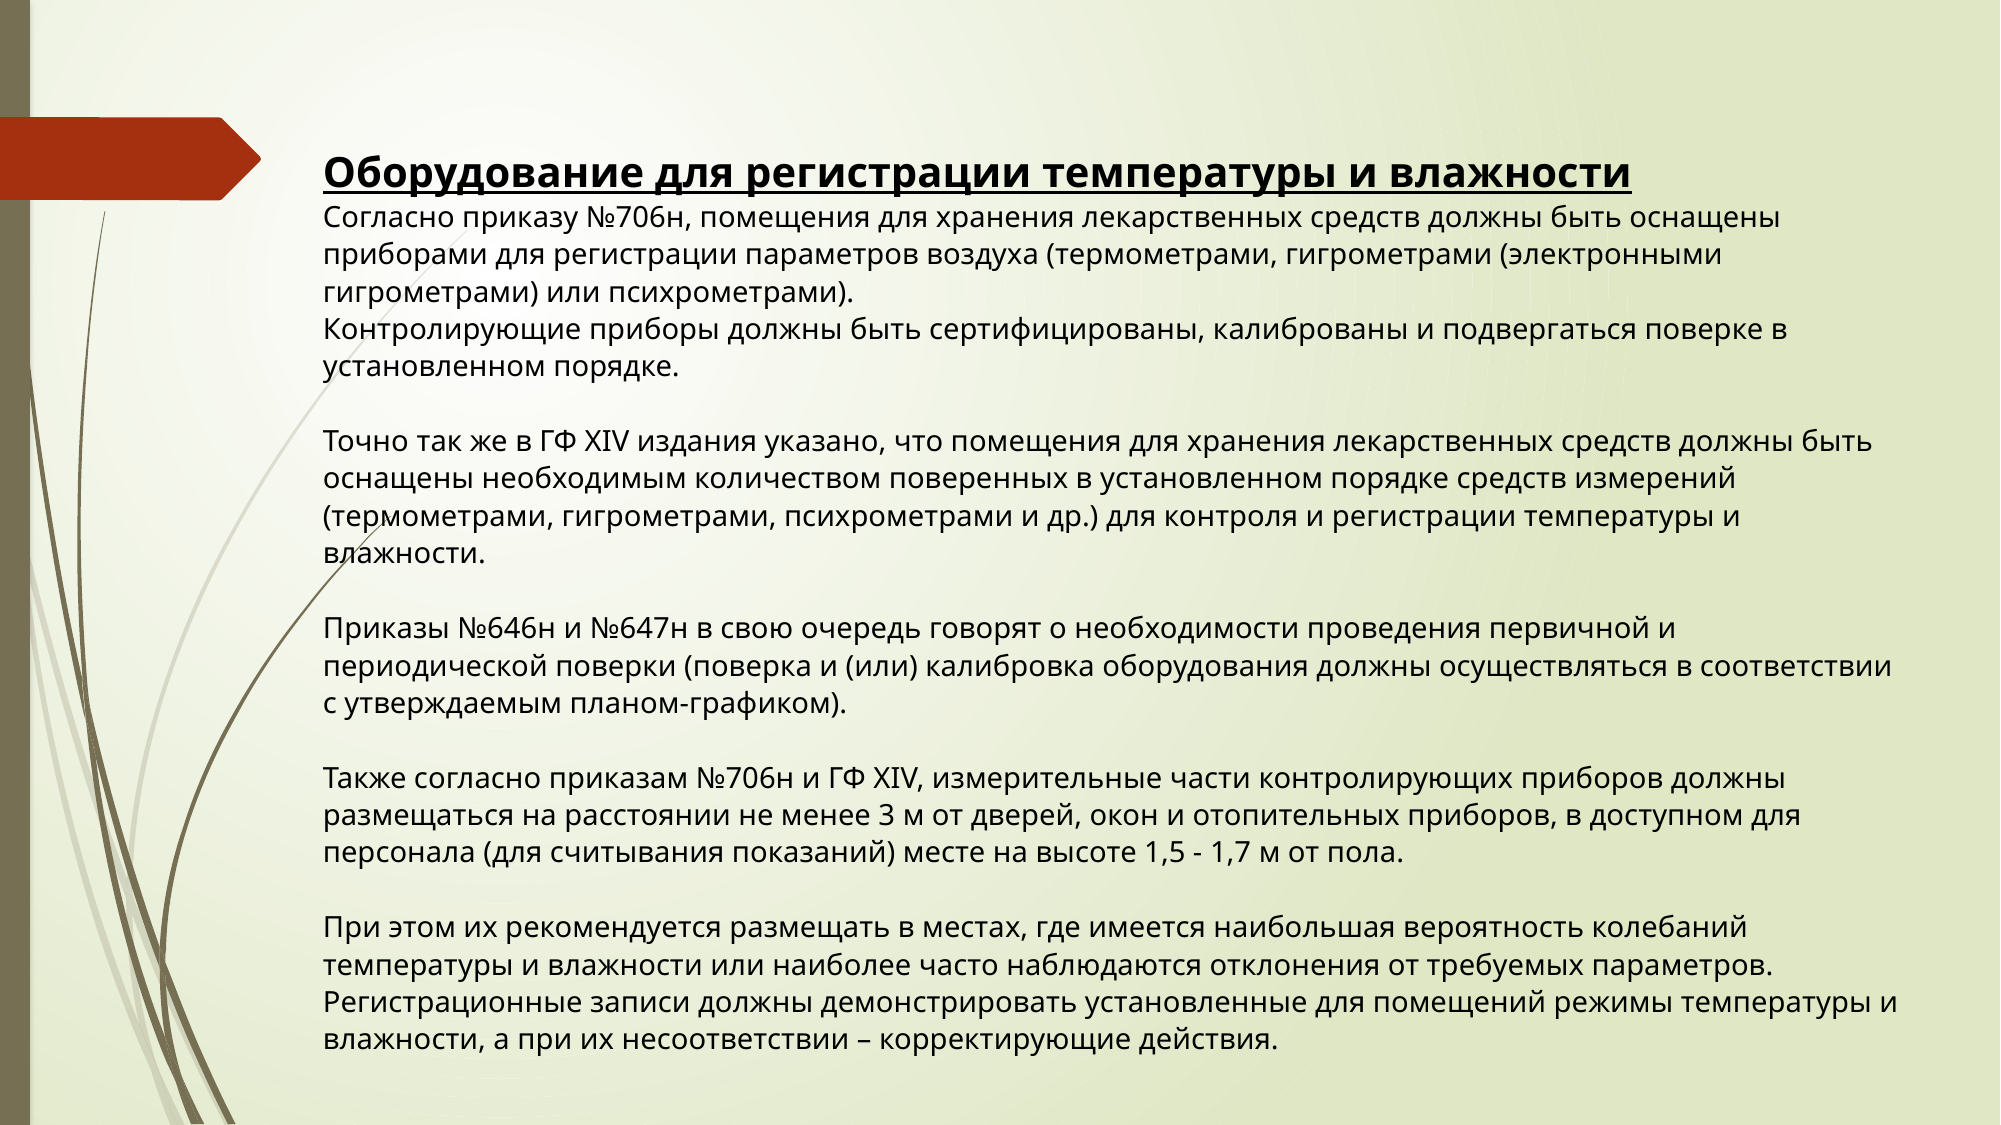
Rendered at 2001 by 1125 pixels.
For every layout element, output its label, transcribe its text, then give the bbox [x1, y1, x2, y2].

text_box Оборудование для регистрации температуры и влажности Согласно приказу №706н, помещения для хранения лекарственных средств должны быть оснащены приборами для регистрации параметров воздуха (термометрами, гигрометрами (электронными гигрометрами) или психрометрами). Контролирующие приборы должны быть сертифицированы, калиброваны и подвергаться поверке в установленном порядке. Точно так же в ГФ XIV издания указано, что помещения для хранения лекарственных средств должны быть оснащены необходимым количеством поверенных в установленном порядке средств измерений (термометрами, гигрометрами, психрометрами и др.) для контроля и регистрации температуры и влажности. Приказы №646н и №647н в свою очередь говорят о необходимости проведения первичной и периодической поверки (поверка и (или) калибровка оборудования должны осуществляться в соответствии с утверждаемым планом-графиком). Также согласно приказам №706н и ГФ XIV, измерительные части контролирующих приборов должны размещаться на расстоянии не менее 3 м от дверей, окон и отопительных приборов, в доступном для персонала (для считывания показаний) месте на высоте 1,5 - 1,7 м от пола. При этом их рекомендуется размещать в местах, где имеется наибольшая вероятность колебаний температуры и влажности или наиболее часто наблюдаются отклонения от требуемых параметров. Регистрационные записи должны демонстрировать установленные для помещений режимы температуры и влажности, а при их несоответствии – корректирующие действия. [308, 134, 1915, 1063]
